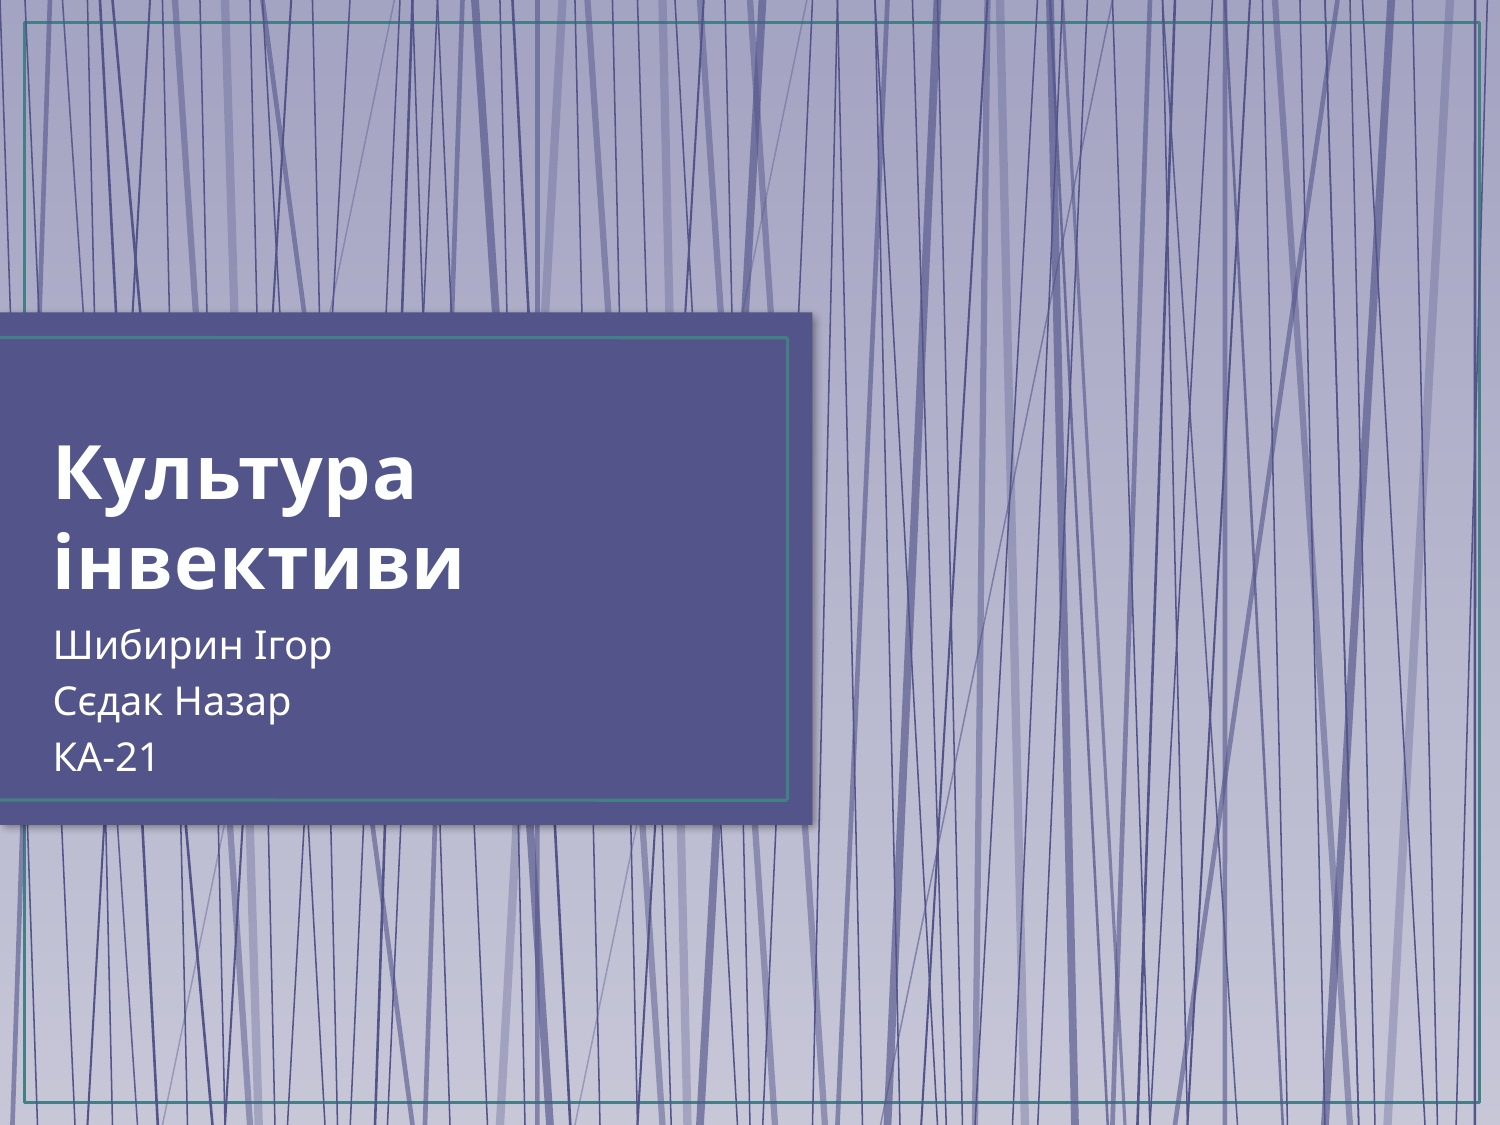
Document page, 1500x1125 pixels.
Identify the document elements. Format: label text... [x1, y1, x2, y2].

title Культура інвективи [37, 349, 763, 612]
subtitle Шибирин Ігор Сєдак Назар КА-21 [37, 612, 763, 788]
